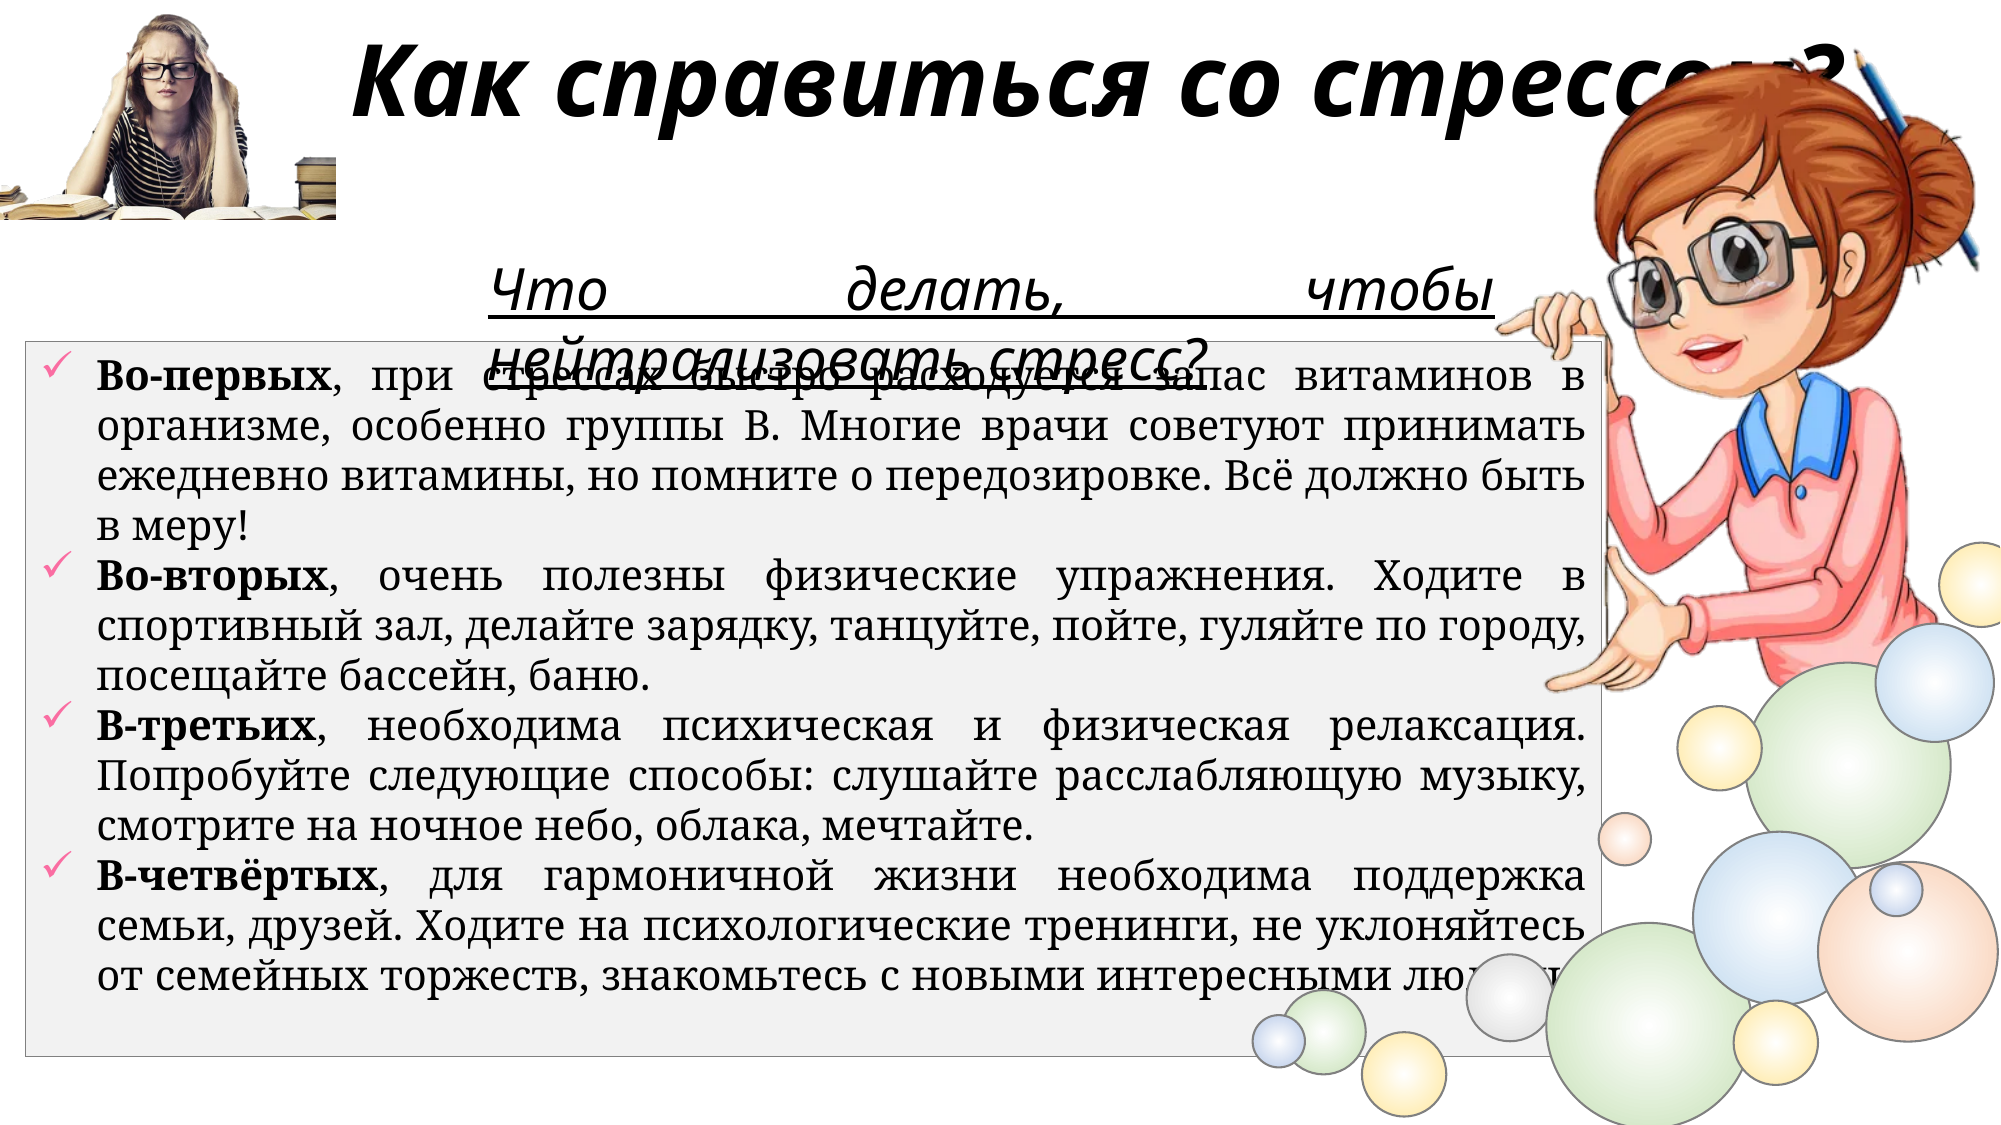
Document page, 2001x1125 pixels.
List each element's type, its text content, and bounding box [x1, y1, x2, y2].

text_box [1816, 860, 1999, 1043]
text_box [1251, 1014, 1306, 1069]
text_box Как справиться со стрессом? [336, 9, 1990, 144]
picture [1472, 36, 2001, 720]
text_box [1597, 811, 1653, 867]
text_box [1732, 999, 1820, 1086]
text_box [1676, 720, 1763, 792]
text_box [1360, 1031, 1448, 1118]
text_box [1545, 921, 1752, 1125]
text_box Во-первых, при стрессах быстро расходуется запас витаминов в организме, особенно группы В. Многие врачи советуют принимать ежедневно витамины, но помните о передозировке. Всё должно быть в меру! Во-вторых, очень полезны физические упражнения. Ходите в спортивный зал, делайте зарядку, танцуйте, пойте, гуляйте по городу, посещайте бассейн, баню. В-третьих, необходима психическая и физическая релаксация. Попробуйте следующие способы: слушайте расслабляющую музыку, смотрите на ночное небо, облака, мечтайте. В-четвёртых, для гармоничной жизни необходима поддержка семьи, друзей. Ходите на психологические тренинги, не уклоняйтесь от семейных торжеств, знакомьтесь с новыми интересными людьми. [25, 341, 1602, 1057]
text_box [1869, 862, 1924, 918]
text_box [1691, 830, 1857, 1005]
text_box [1284, 988, 1367, 1076]
text_box [1745, 720, 1952, 870]
picture [0, 0, 336, 221]
text_box [1465, 953, 1553, 1043]
text_box Что делать, чтобы нейтрализовать стресс? [472, 244, 1472, 400]
text_box [1887, 720, 1983, 743]
